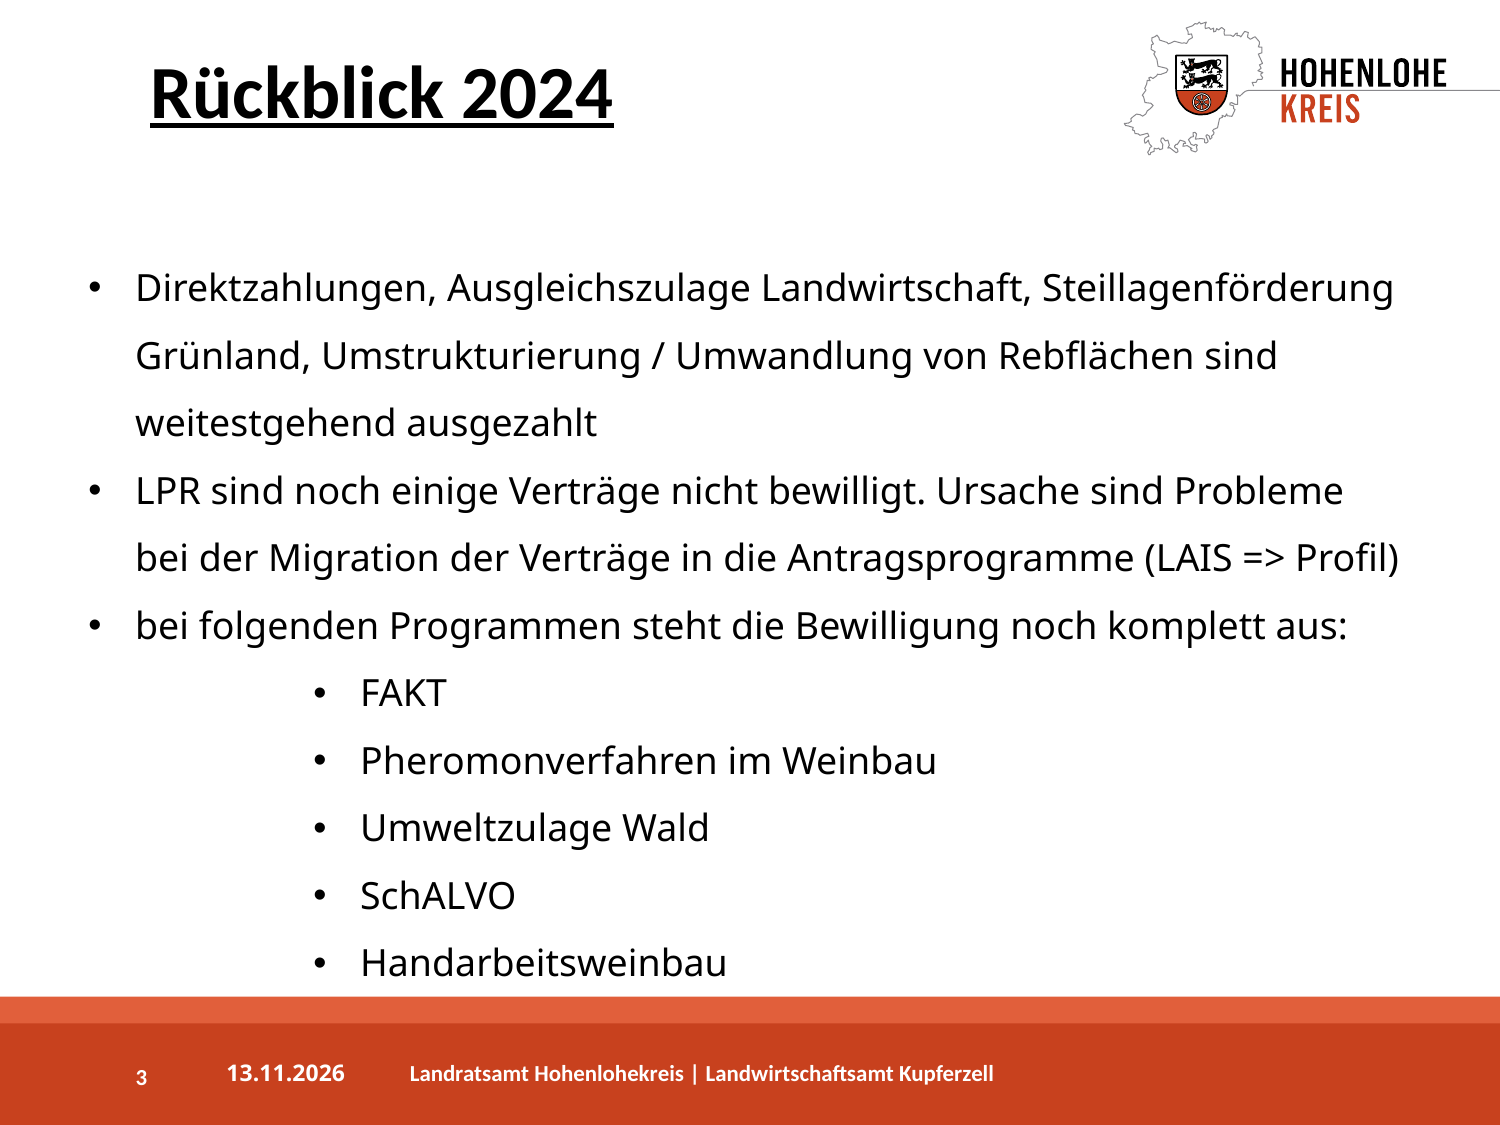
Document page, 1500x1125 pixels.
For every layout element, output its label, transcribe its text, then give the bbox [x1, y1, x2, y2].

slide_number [226, 1058, 380, 1090]
text_box Rückblick 2024 [135, 35, 956, 141]
text_box Direktzahlungen, Ausgleichszulage Landwirtschaft, Steillagenförderung Grünland, Umstrukturierung / Umwandlung von Rebflächen sind weitestgehend ausgezahlt LPR sind noch einige Verträge nicht bewilligt. Ursache sind Probleme bei der Migration der Verträge in die Antragsprogramme (LAIS => Profil) bei folgenden Programmen steht die Bewilligung noch komplett aus: FAKT Pheromonverfahren im Weinbau Umweltzulage Wald SchALVO Handarbeitsweinbau [73, 234, 1421, 992]
slide_number 3 [135, 1058, 203, 1090]
